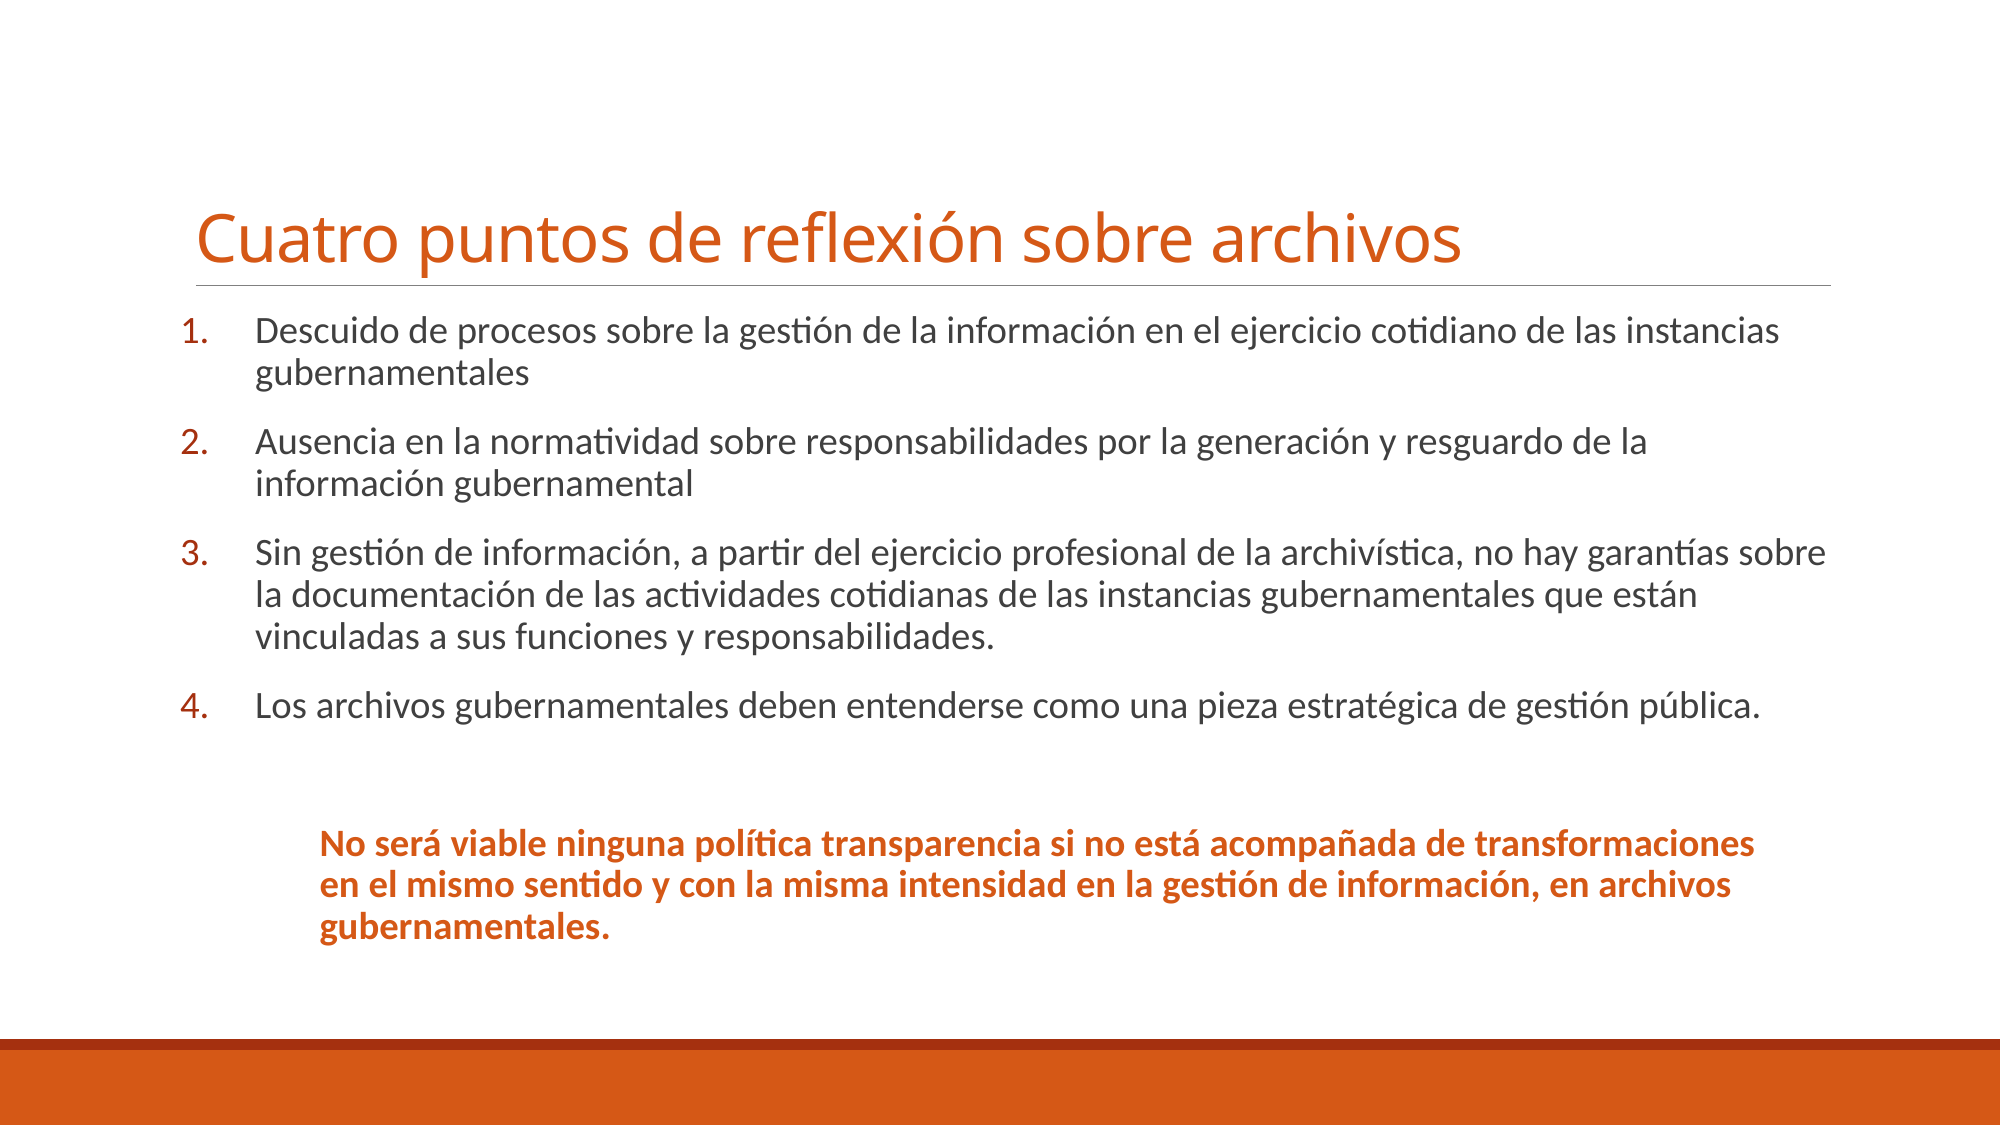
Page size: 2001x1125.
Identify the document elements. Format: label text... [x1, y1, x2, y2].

list Descuido de procesos sobre la gestión de la información en el ejercicio cotidiano de las instancias gubernamentales Ausencia en la normatividad sobre responsabilidades por la generación y resguardo de la información gubernamental Sin gestión de información, a partir del ejercicio profesional de la archivística, no hay garantías sobre la documentación de las actividades cotidianas de las instancias gubernamentales que están vinculadas a sus funciones y responsabilidades. Los archivos gubernamentales deben entenderse como una pieza estratégica de gestión pública. No será viable ninguna política transparencia si no está acompañada de transformaciones en el mismo sentido y con la misma intensidad en la gestión de información, en archivos gubernamentales. [180, 302, 1830, 963]
title Cuatro puntos de reflexión sobre archivos [180, 47, 1830, 284]
